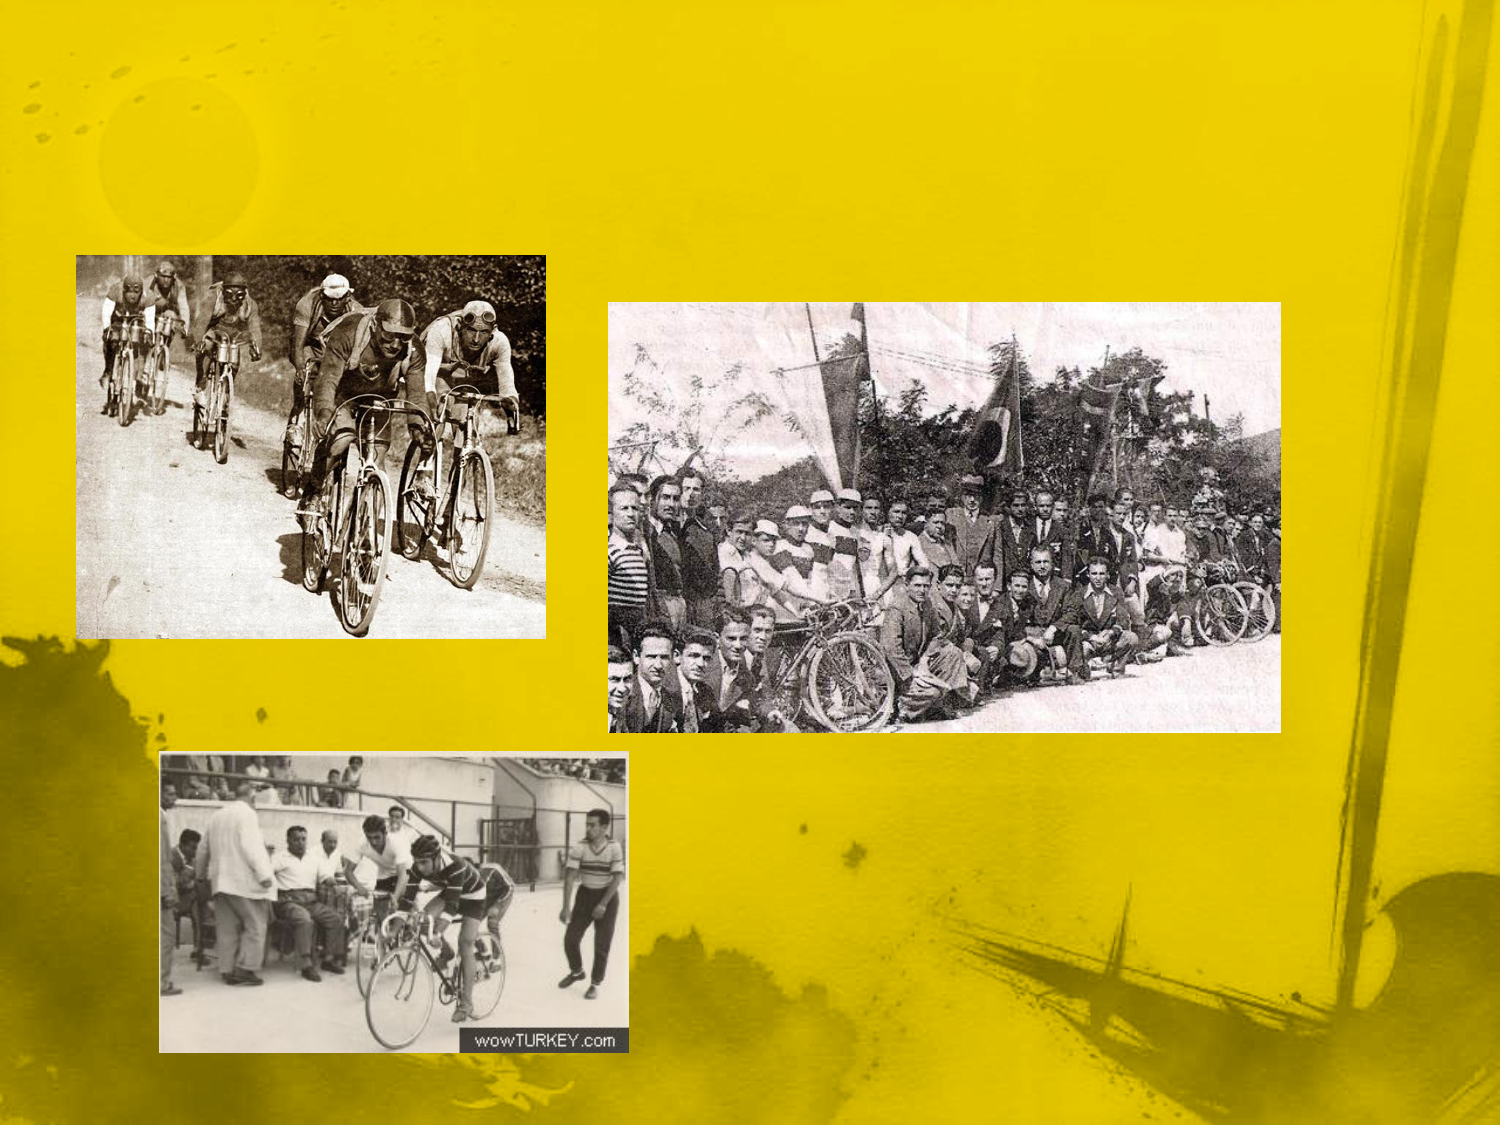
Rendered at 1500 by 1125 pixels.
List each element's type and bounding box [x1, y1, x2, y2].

picture [159, 751, 629, 1054]
picture [608, 302, 1281, 733]
picture [76, 255, 546, 639]
